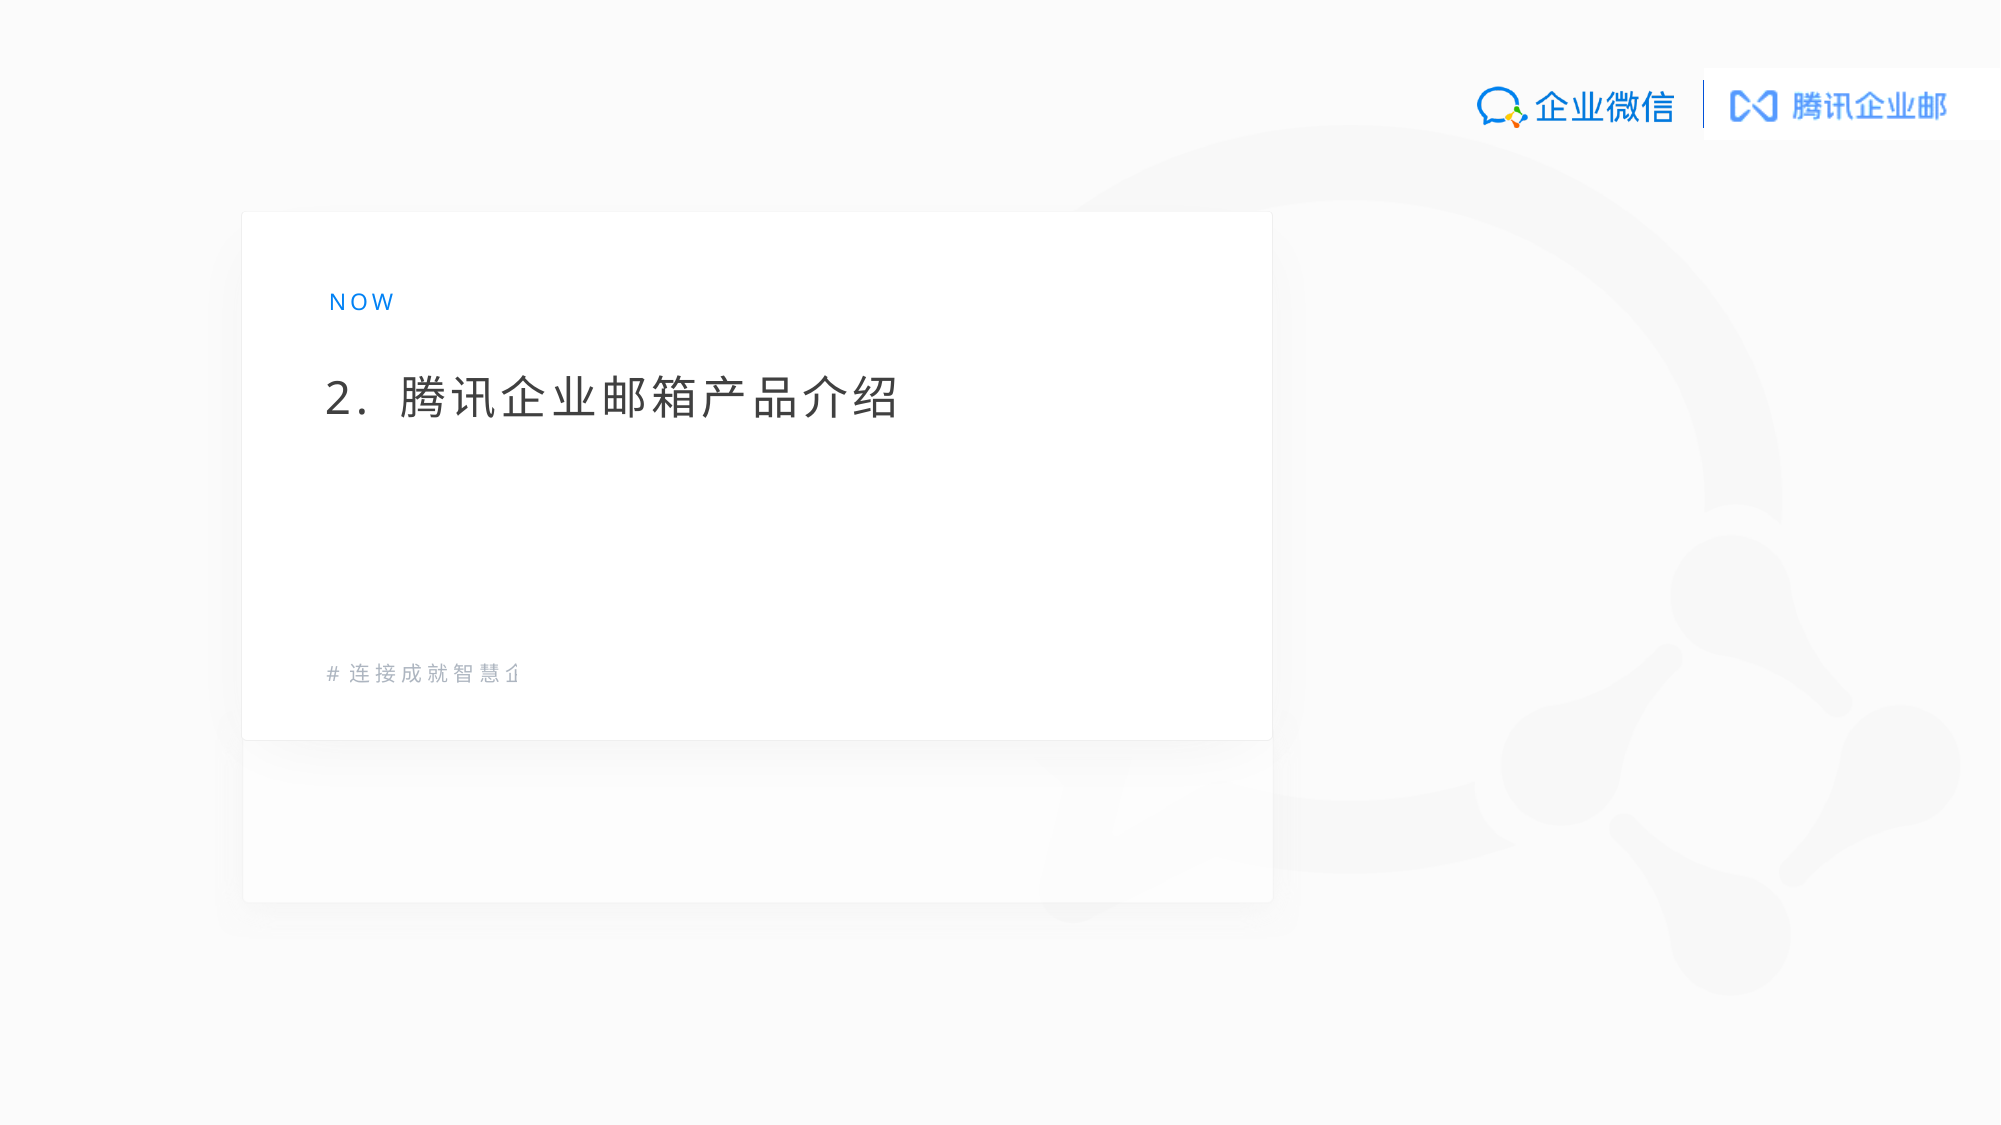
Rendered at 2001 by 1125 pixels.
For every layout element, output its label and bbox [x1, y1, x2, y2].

picture [0, 0, 2000, 1125]
text_box [1477, 68, 2000, 140]
